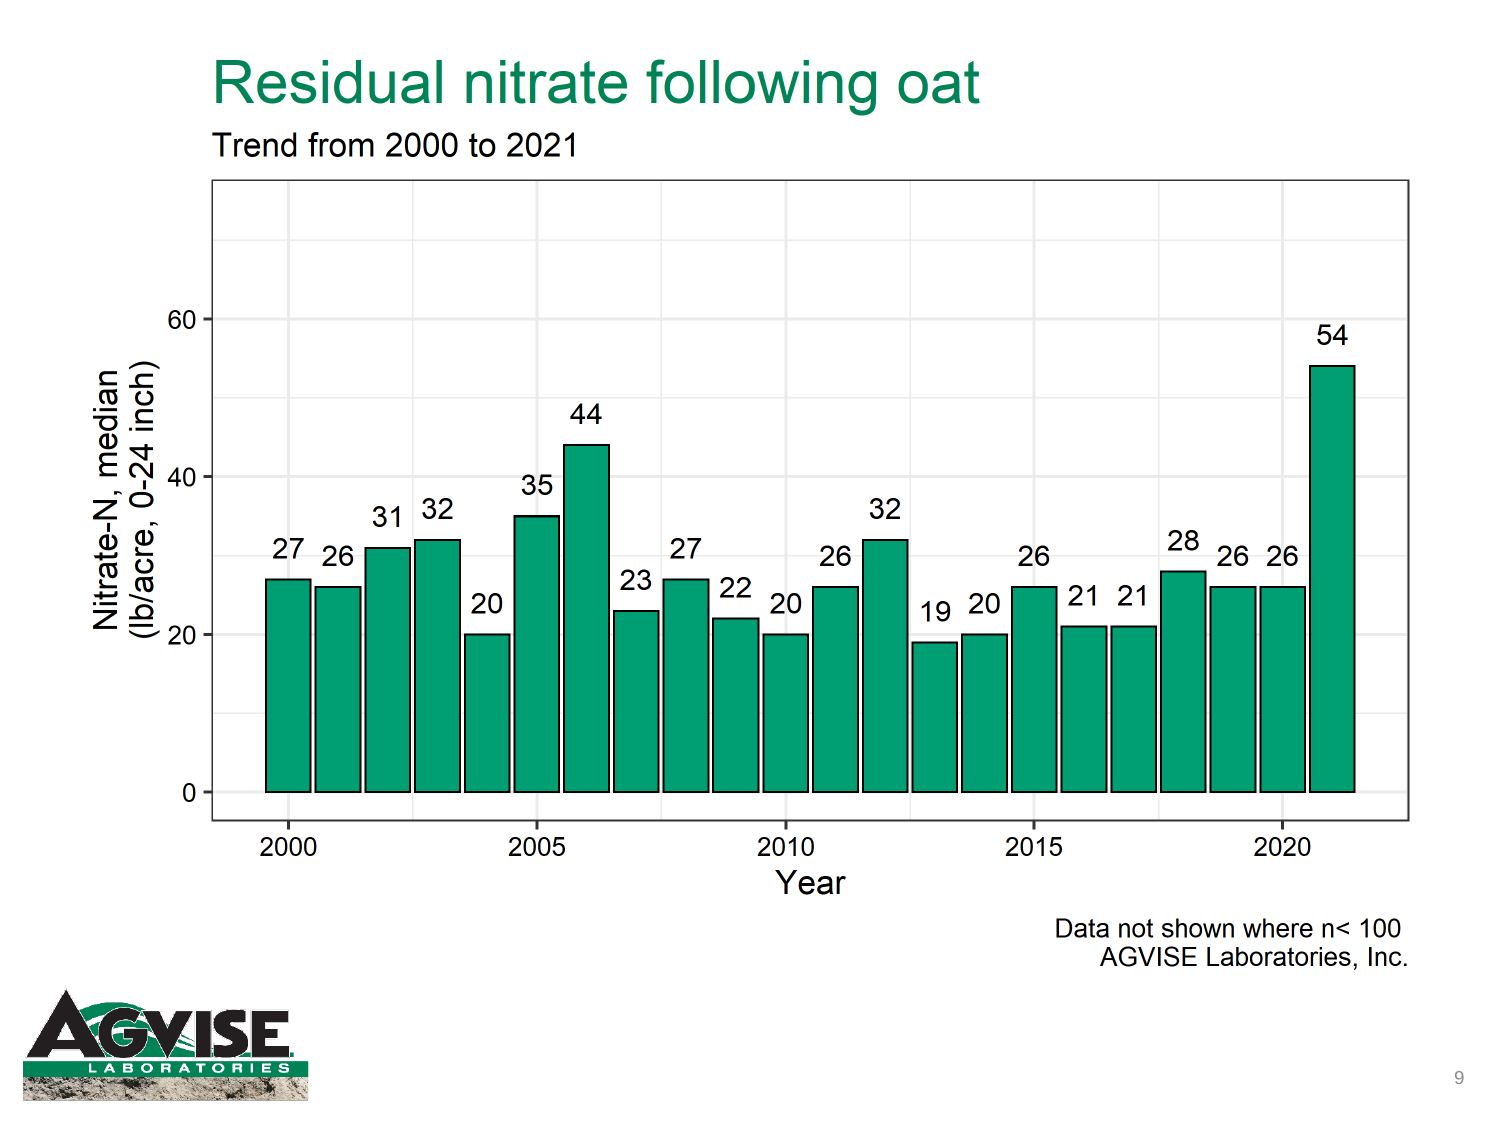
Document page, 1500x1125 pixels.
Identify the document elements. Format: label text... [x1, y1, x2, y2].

slide_number 9 [1370, 1046, 1480, 1107]
picture [0, 42, 1426, 1107]
